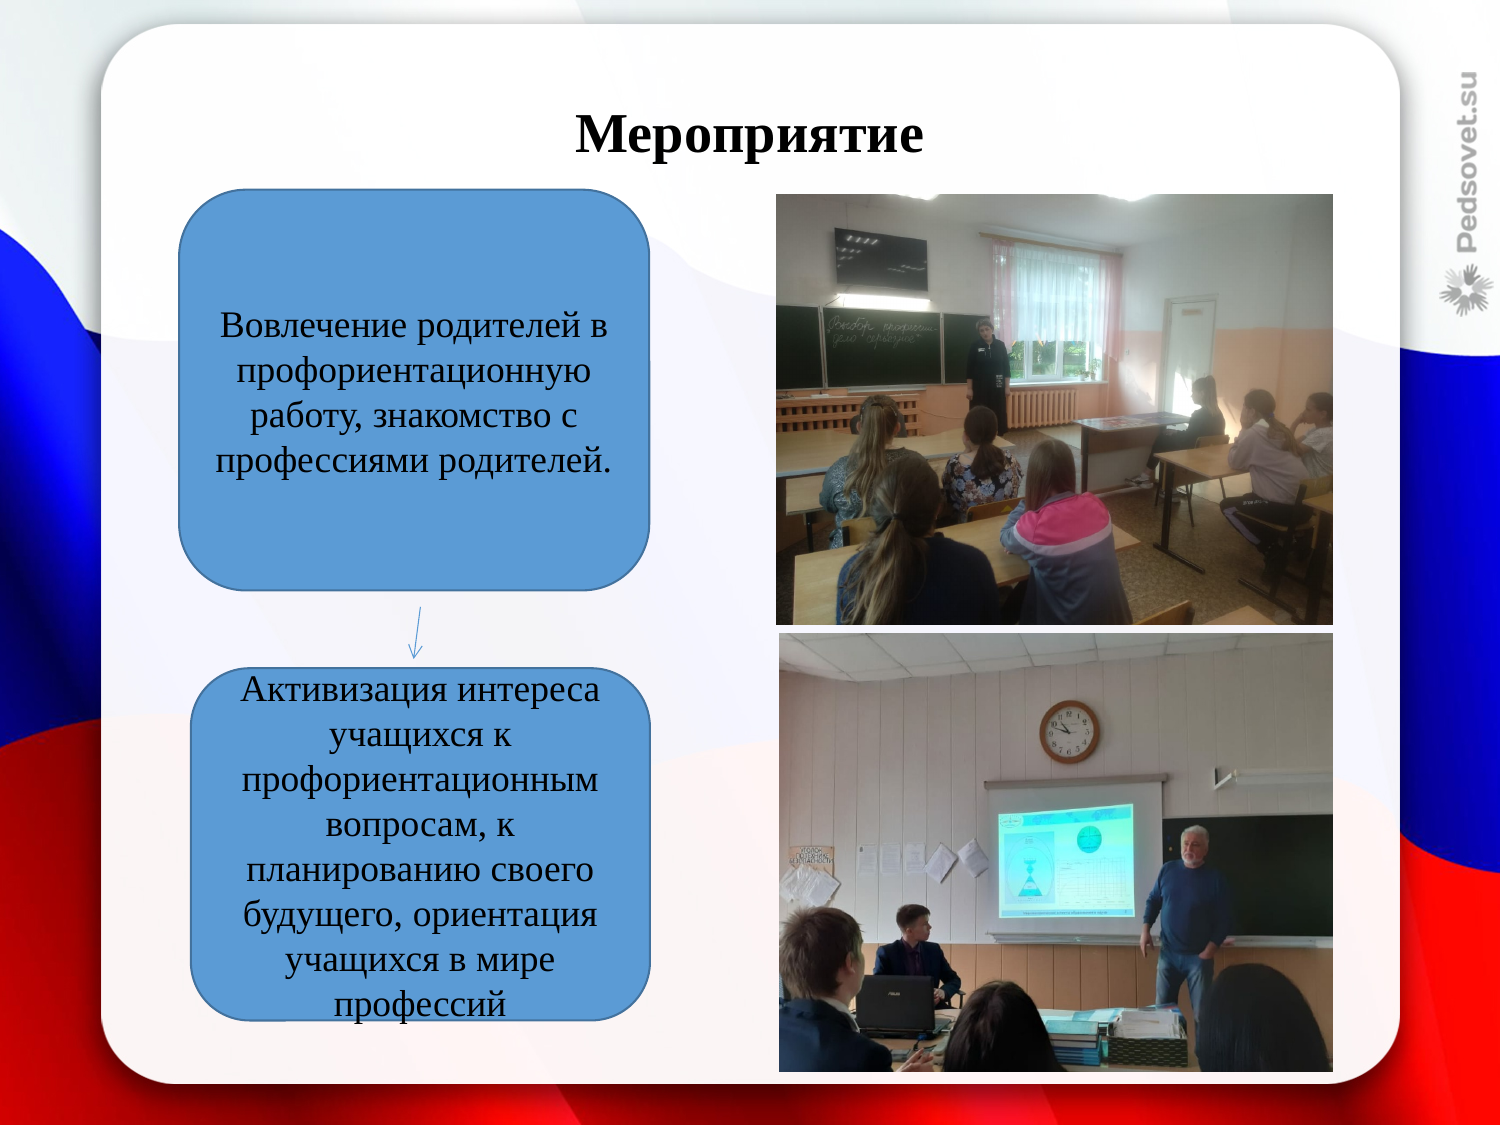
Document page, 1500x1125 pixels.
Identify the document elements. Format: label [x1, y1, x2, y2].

picture [0, 0, 1500, 1125]
text_box [390, 629, 444, 637]
